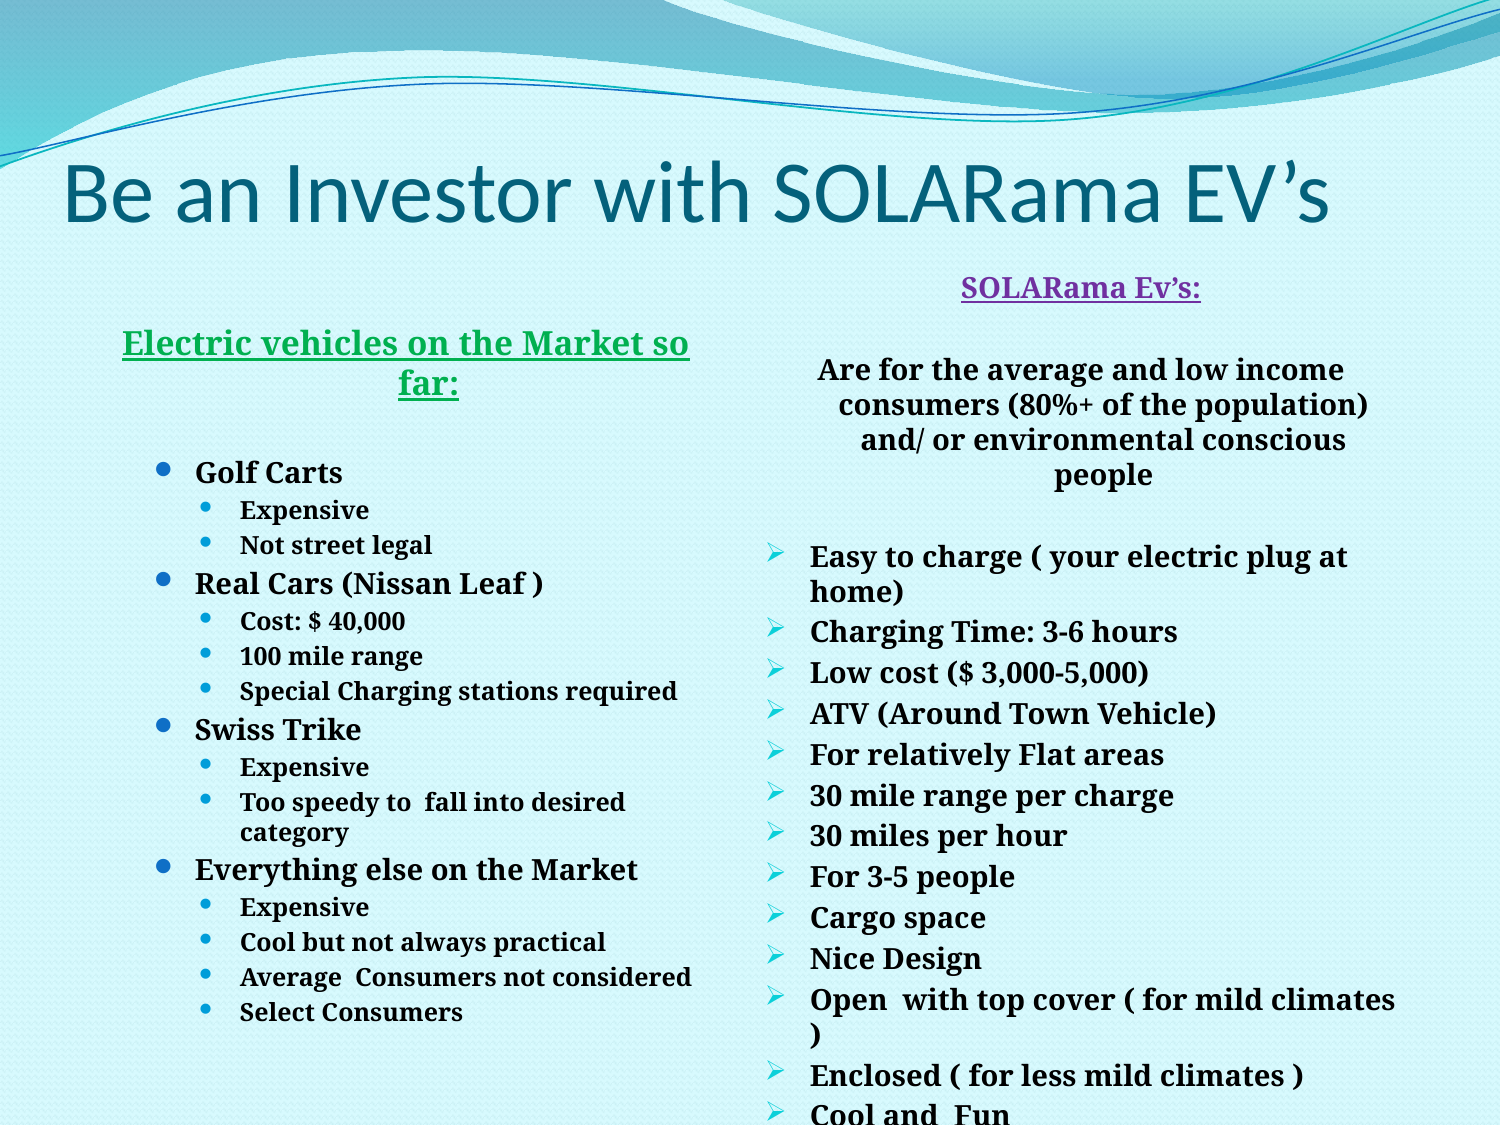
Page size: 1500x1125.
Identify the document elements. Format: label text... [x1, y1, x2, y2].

title Be an Investor with SOLARama EV’s [62, 125, 1413, 241]
list SOLARama Ev’s: Are for the average and low income consumers (80%+ of the population) and/ or environmental conscious people Easy to charge ( your electric plug at home) Charging Time: 3-6 hours Low cost ($ 3,000-5,000) ATV (Around Town Vehicle) For relatively Flat areas 30 mile range per charge 30 miles per hour For 3-5 people Cargo space Nice Design Open with top cover ( for mild climates ) Enclosed ( for less mild climates ) Cool and Fun [750, 262, 1413, 1048]
list Electric vehicles on the Market so far: Golf Carts Expensive Not street legal Real Cars (Nissan Leaf ) Cost: $ 40,000 100 mile range Special Charging stations required Swiss Trike Expensive Too speedy to fall into desired category Everything else on the Market Expensive Cool but not always practical Average Consumers not considered Select Consumers [75, 314, 738, 1043]
